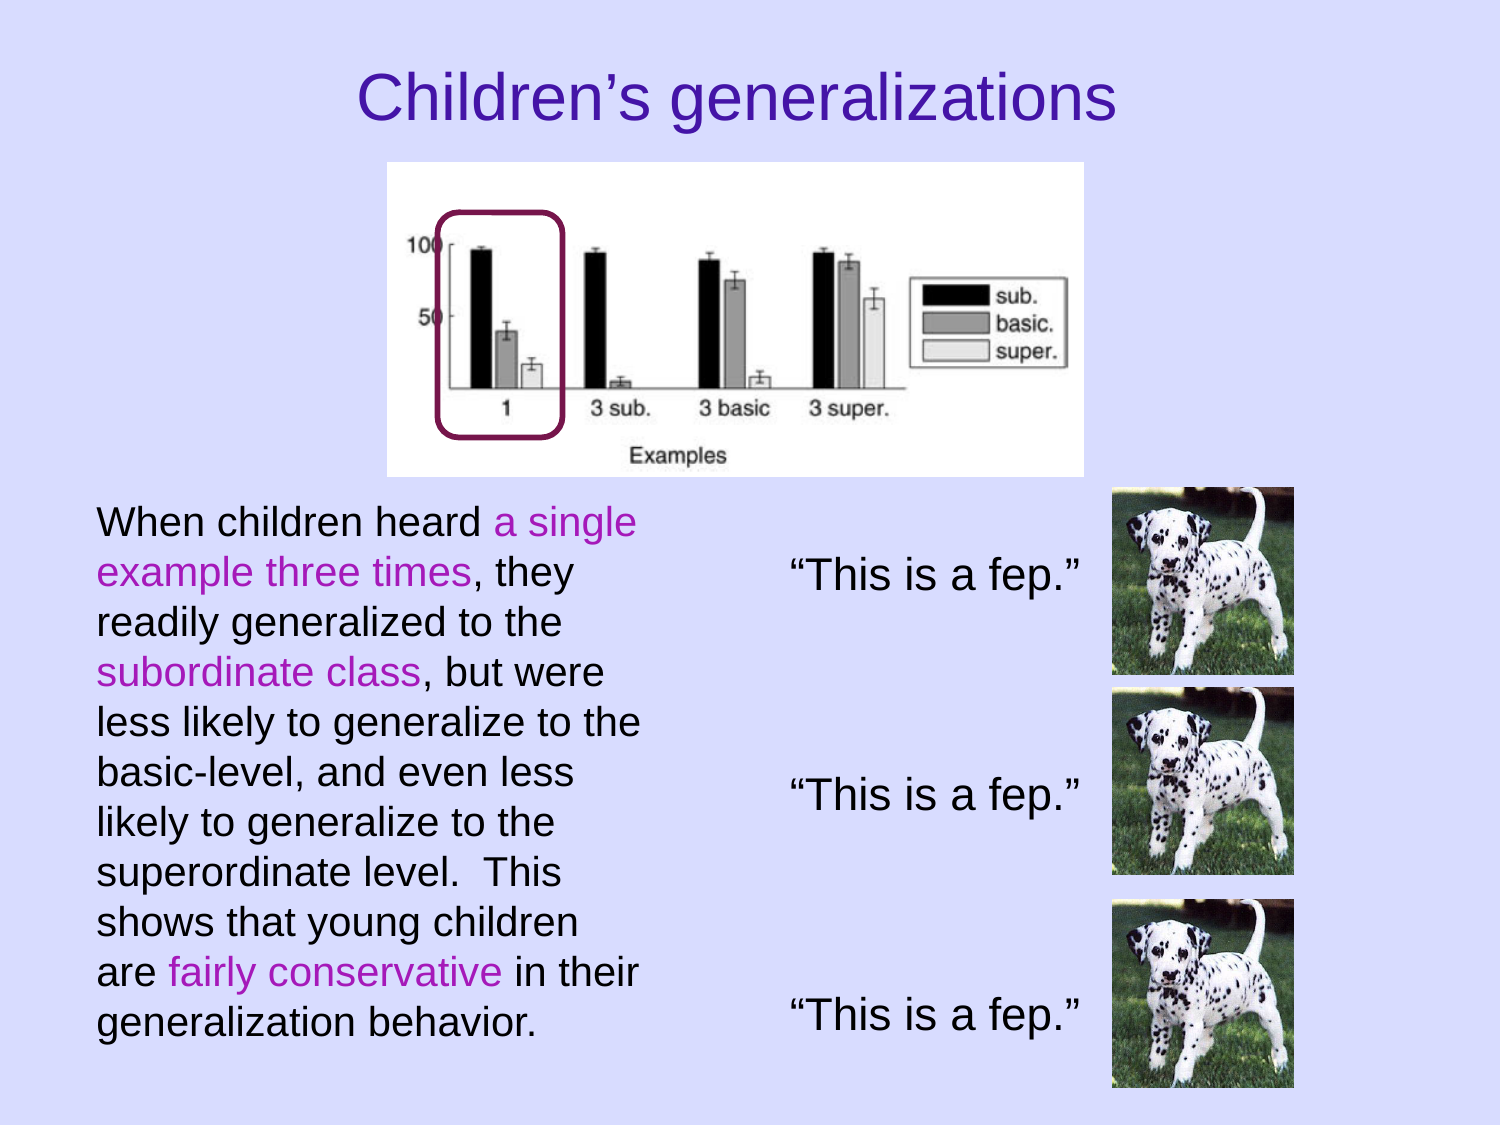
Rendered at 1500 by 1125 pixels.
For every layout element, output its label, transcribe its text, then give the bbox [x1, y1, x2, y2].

list When children heard a single example three times, they readily generalized to the subordinate class, but were less likely to generalize to the basic-level, and even less likely to generalize to the superordinate level. This shows that young children are fairly conservative in their generalization behavior. [24, 487, 663, 863]
picture [1112, 899, 1294, 1088]
title Children’s generalizations [99, 0, 1376, 188]
text_box “This is a fep.” “This is a fep.” “This is a fep.” [774, 537, 1096, 1048]
picture [1112, 687, 1294, 876]
picture [387, 162, 1084, 477]
picture [1112, 487, 1294, 676]
